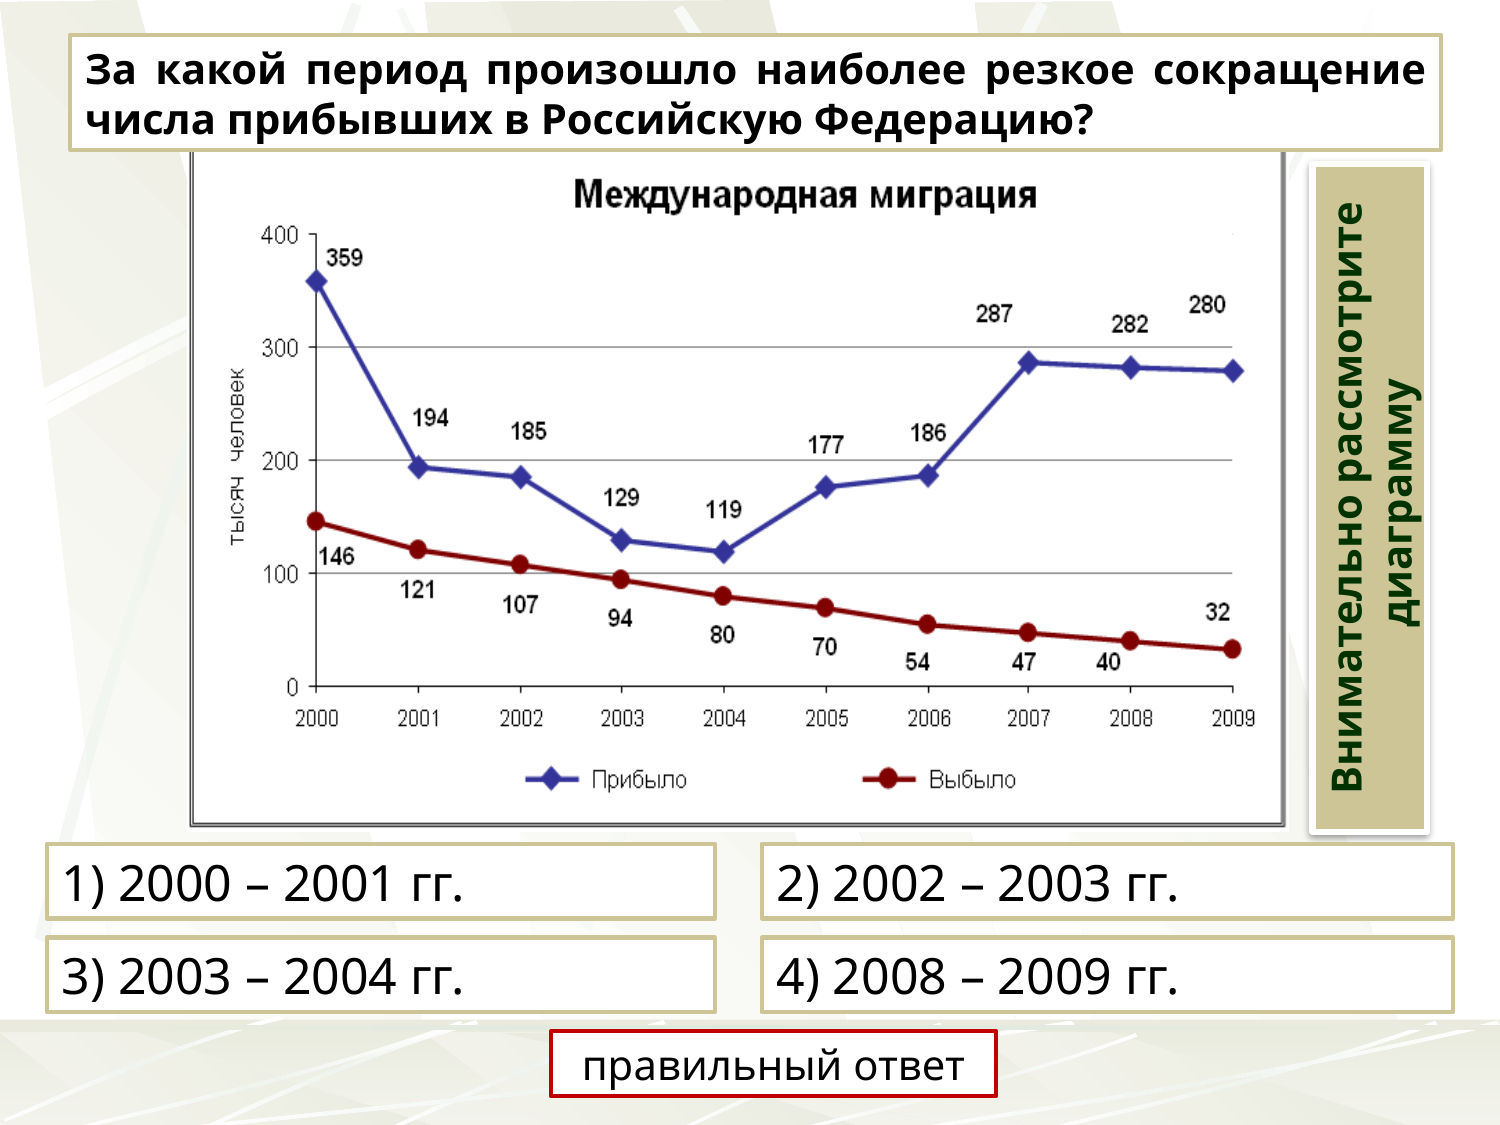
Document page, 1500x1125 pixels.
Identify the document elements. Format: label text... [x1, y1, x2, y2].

text_box 3) 2003 – 2004 гг. [45, 935, 717, 1014]
text_box правильный ответ [549, 1029, 998, 1098]
text_box 2) 2002 – 2003 гг. [760, 842, 1455, 921]
text_box За какой период произошло наиболее резкое сокращение числа прибывших в Российскую Федерацию? [68, 33, 1443, 152]
text_box 4) 2008 – 2009 гг. [760, 935, 1455, 1014]
text_box Внимательно рассмотрите диаграмму [1309, 161, 1430, 835]
text_box 1) 2000 – 2001 гг. [45, 842, 717, 921]
picture [187, 140, 1290, 833]
